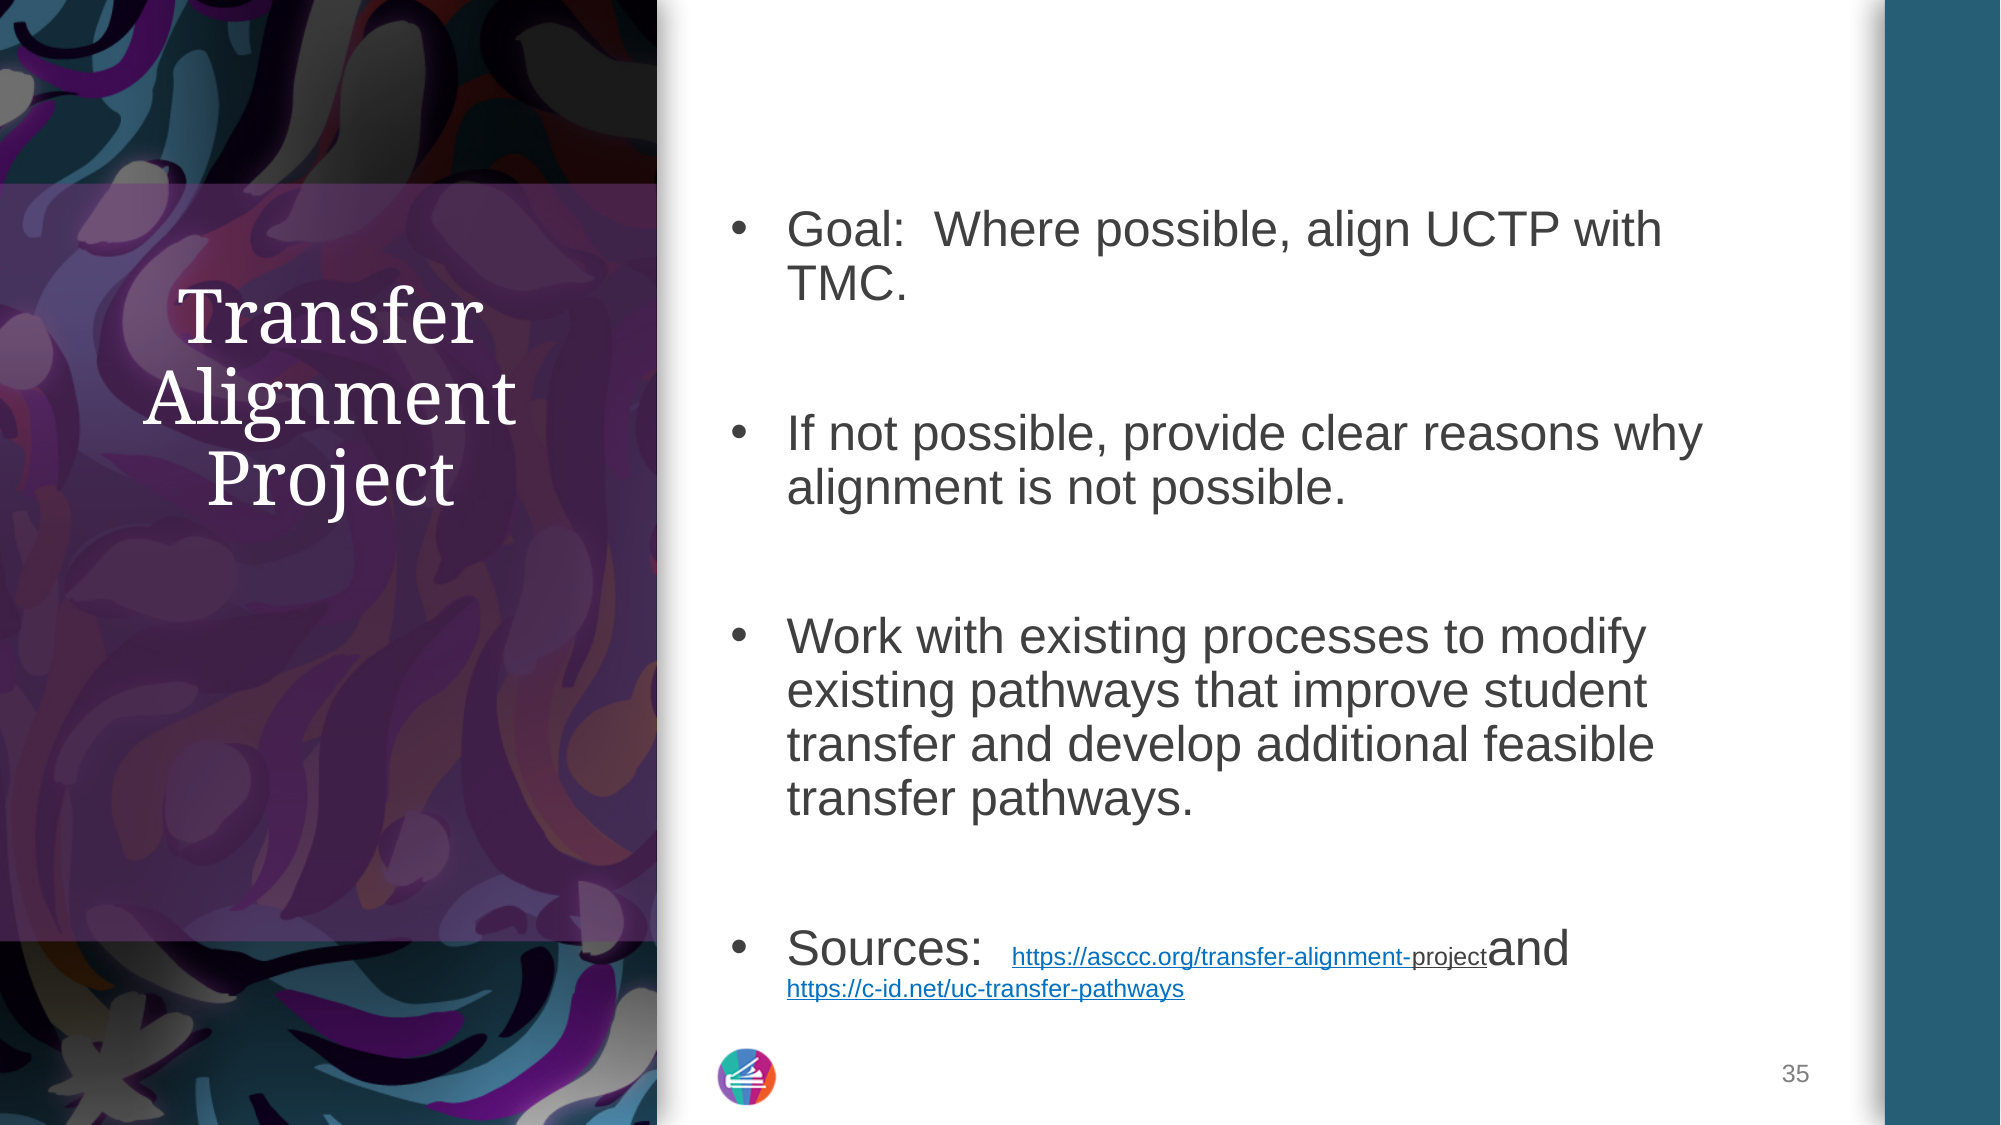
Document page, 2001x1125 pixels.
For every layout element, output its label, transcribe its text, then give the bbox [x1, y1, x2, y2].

slide_number 35 [1622, 1042, 1810, 1104]
picture [0, 0, 657, 183]
picture [0, 942, 657, 1125]
title Transfer Alignment Project [37, 219, 626, 530]
picture [715, 1046, 778, 1108]
list Goal: Where possible, align UCTP with TMC. If not possible, provide clear reasons why alignment is not possible. Work with existing processes to modify existing pathways that improve student transfer and develop additional feasible transfer pathways. Sources: https://asccc.org/transfer-alignment-projectand https://c-id.net/uc-transfer-pathways [715, 195, 1810, 1032]
